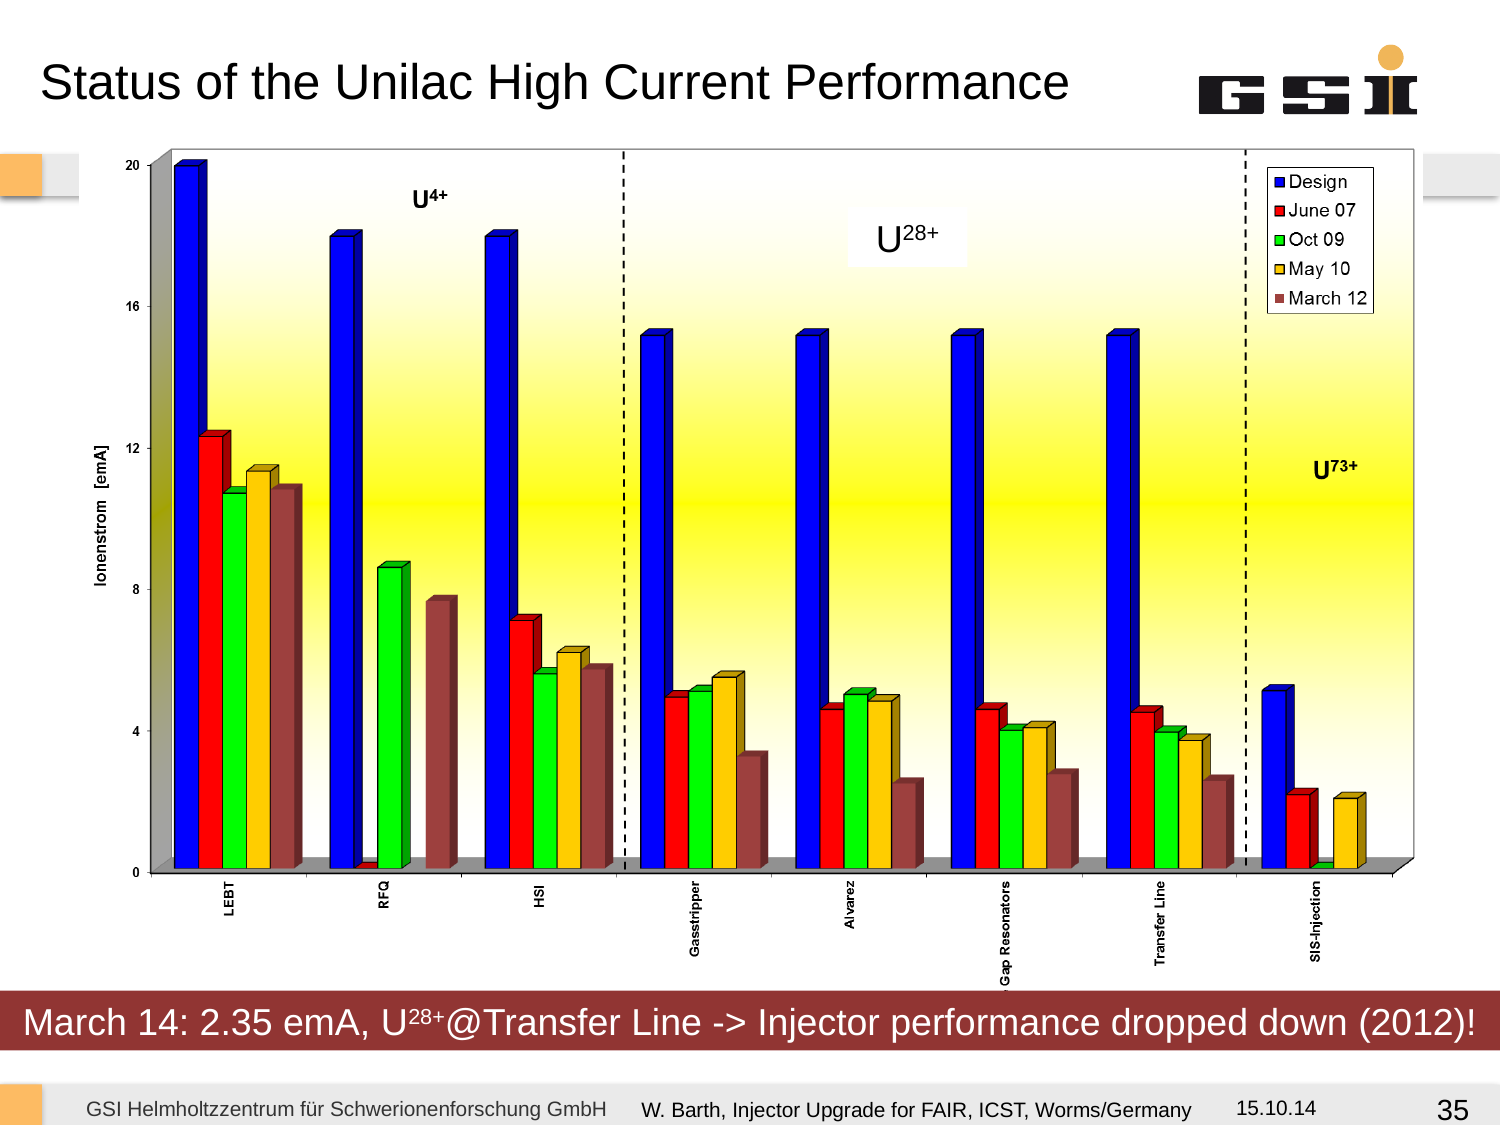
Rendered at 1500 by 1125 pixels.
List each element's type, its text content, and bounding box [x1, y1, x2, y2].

text_box W. Barth, Injector Upgrade for FAIR, ICST, Worms/Germany [626, 1088, 1232, 1125]
picture [78, 120, 1423, 1054]
text_box March 14: 2.35 emA, U28+@Transfer Line -> Injector performance dropped down (2012)! [0, 990, 73, 1051]
picture [1197, 42, 1419, 117]
text_box March 14: 2.35 emA, U28+@Transfer Line -> Injector performance dropped down (2012)! [1426, 990, 1500, 1051]
slide_number 35 [1422, 1084, 1493, 1119]
text_box 15.10.14 [1192, 1087, 1332, 1125]
text_box Status of the Unilac High Current Performance [25, 42, 1108, 138]
